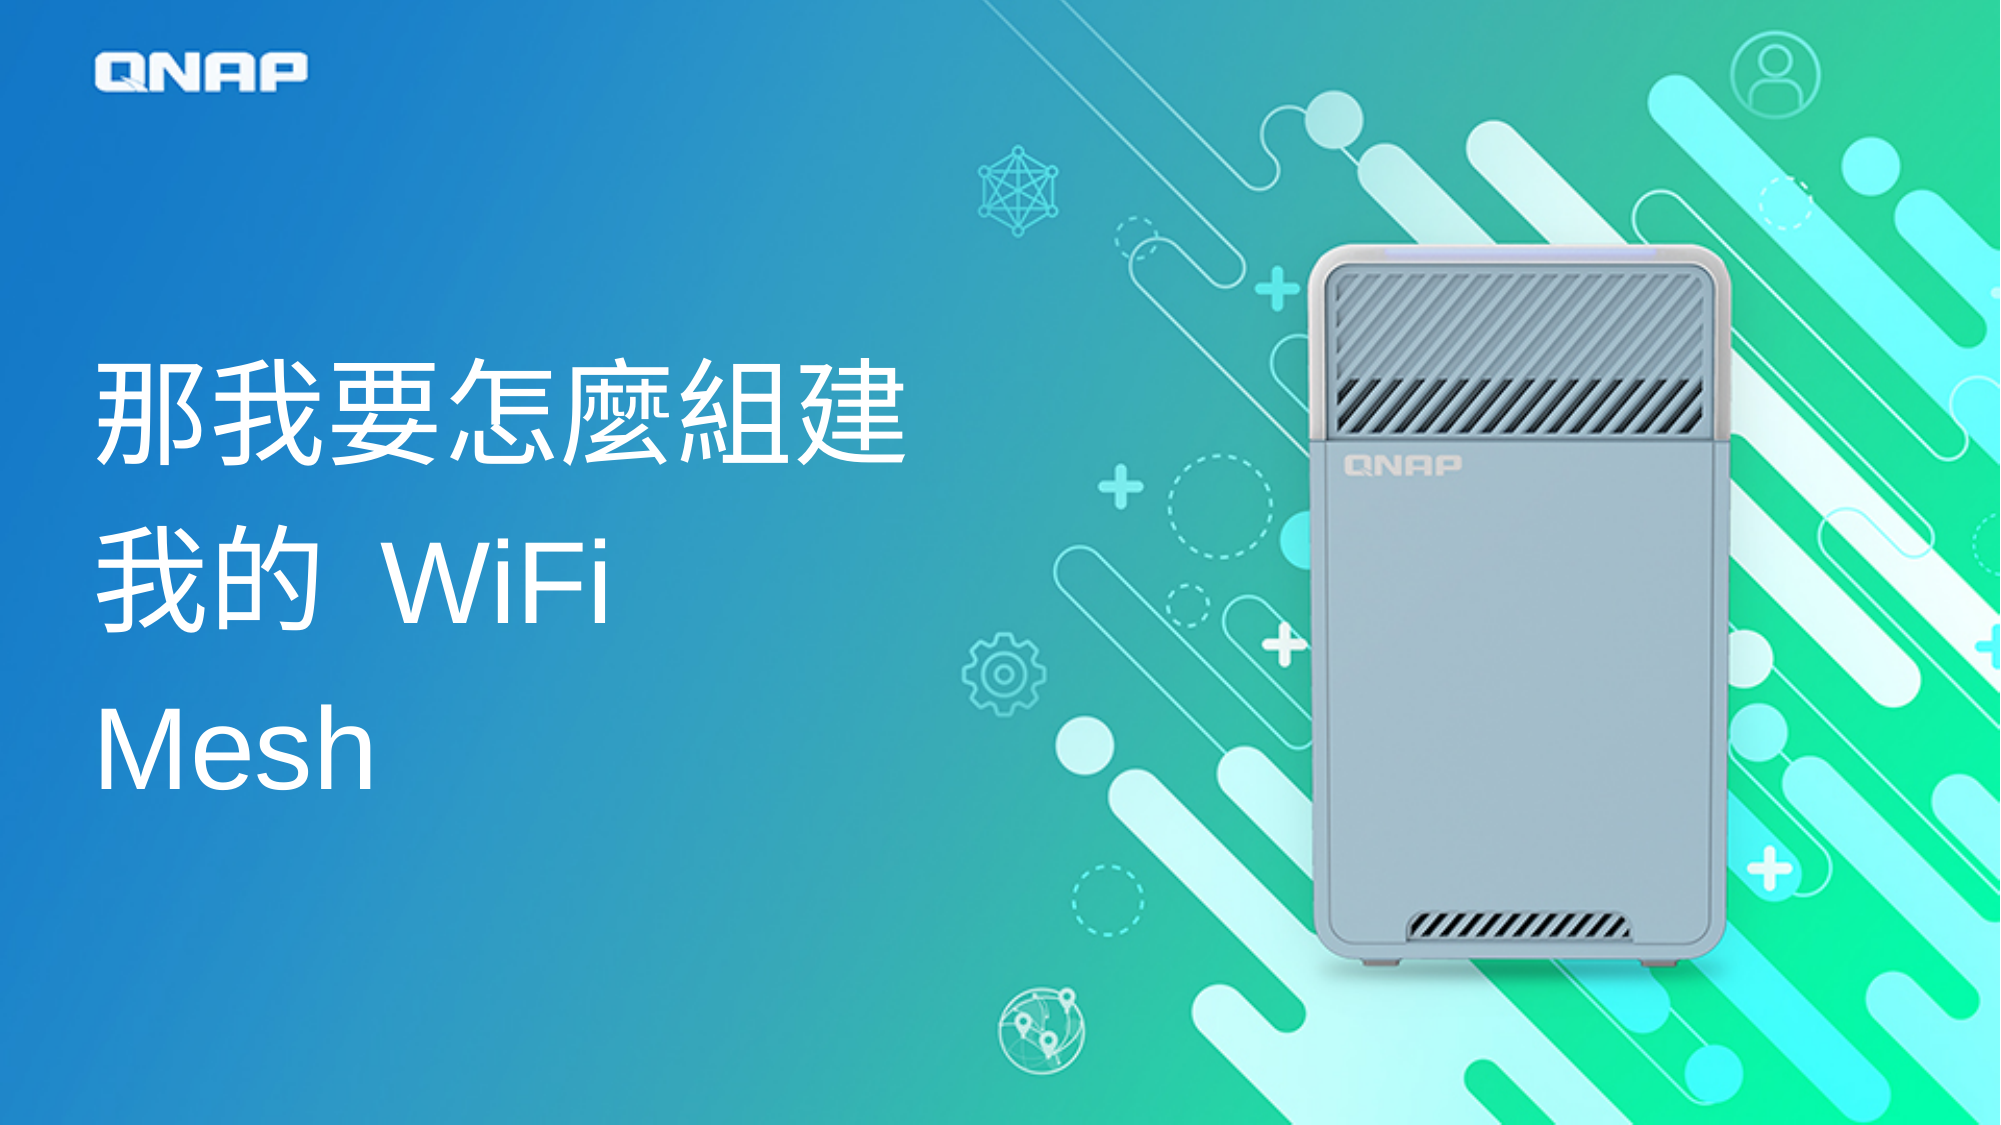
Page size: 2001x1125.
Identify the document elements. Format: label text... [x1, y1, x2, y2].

picture [0, 0, 2000, 1125]
title 那我要怎麼組建我的 WiFi Mesh [77, 227, 932, 899]
